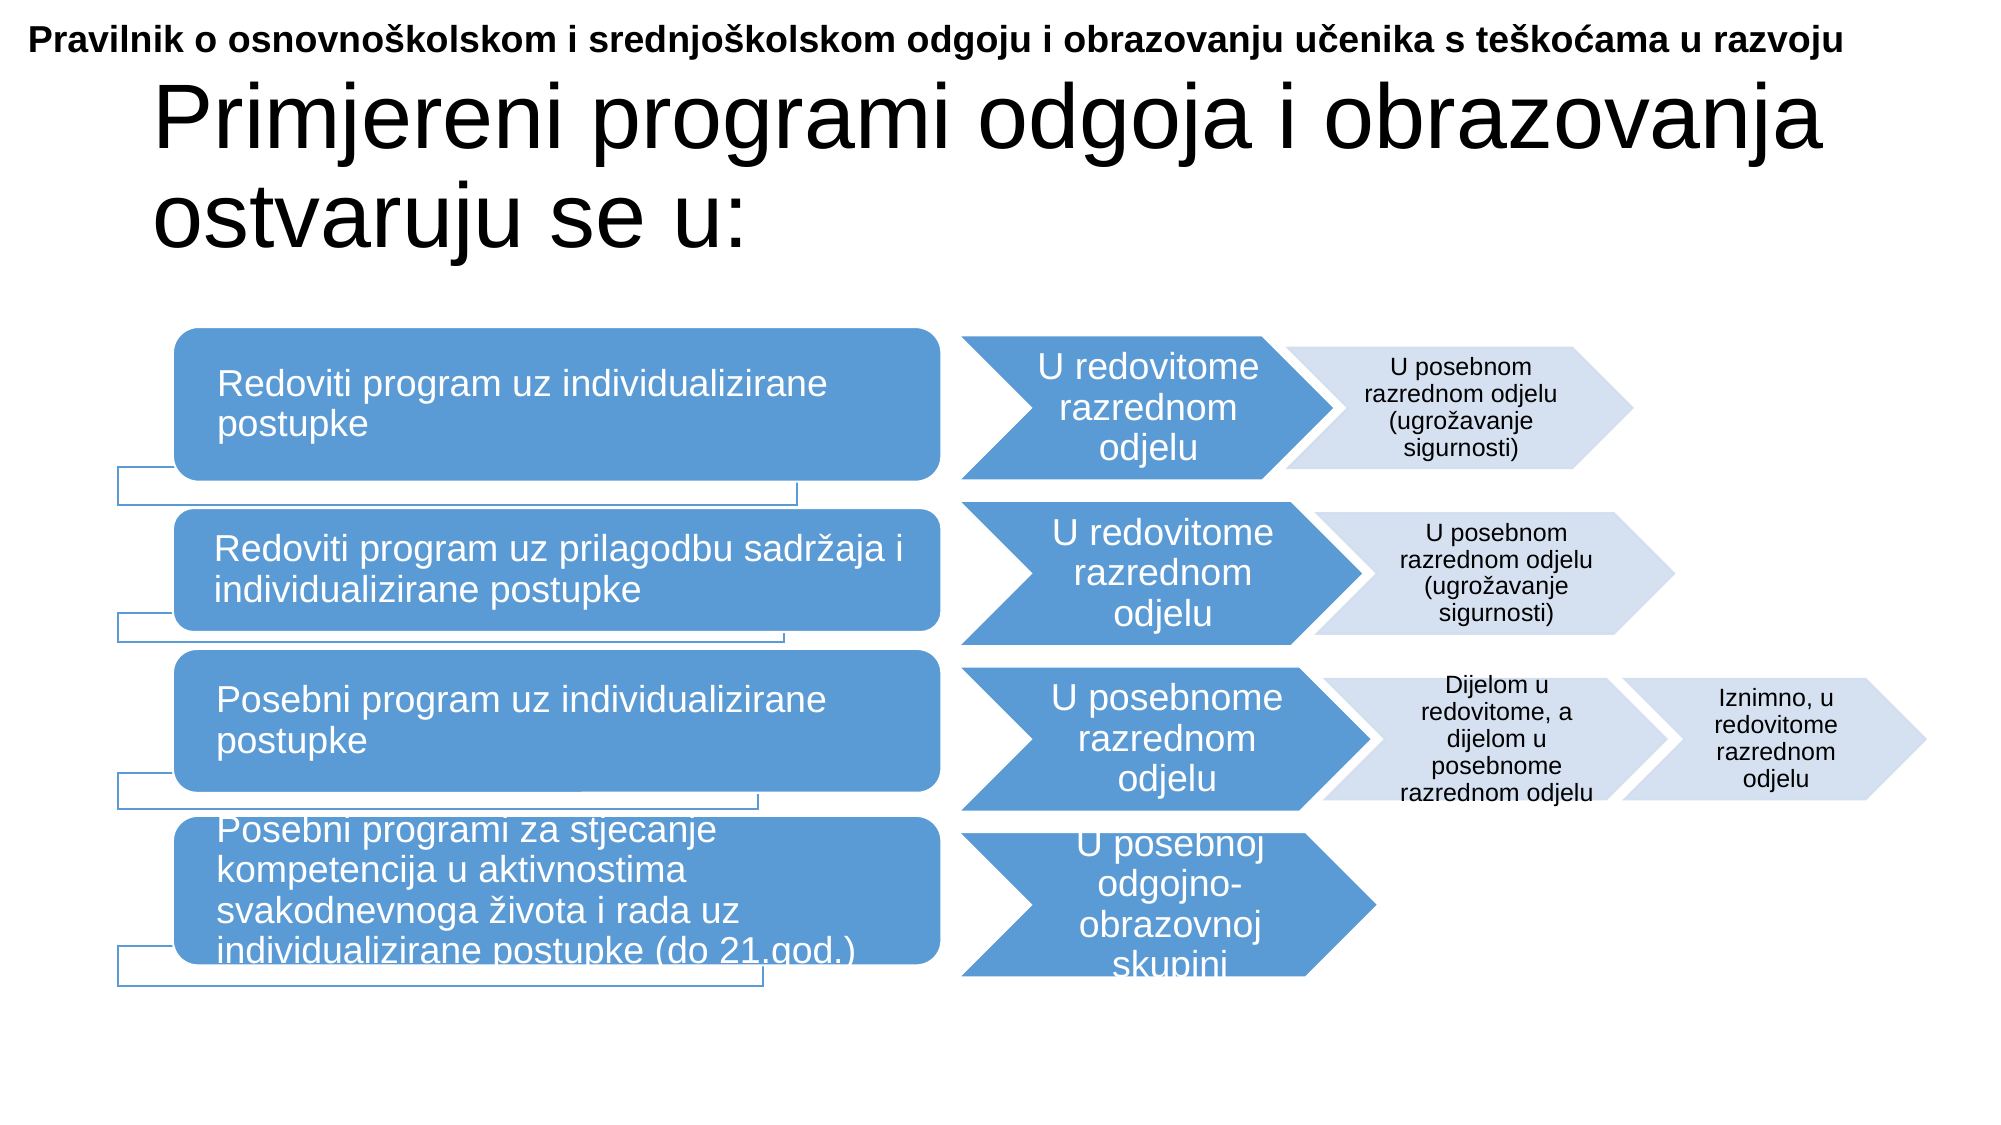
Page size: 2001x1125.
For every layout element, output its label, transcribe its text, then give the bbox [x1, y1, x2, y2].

text_box Pravilnik o osnovnoškolskom i srednjoškolskom odgoju i obrazovanju učenika s teškoćama u razvoju [13, 7, 1863, 68]
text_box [957, 325, 1927, 988]
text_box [118, 299, 1217, 1014]
title Primjereni programi odgoja i obrazovanja ostvaruju se u: [137, 68, 1863, 278]
